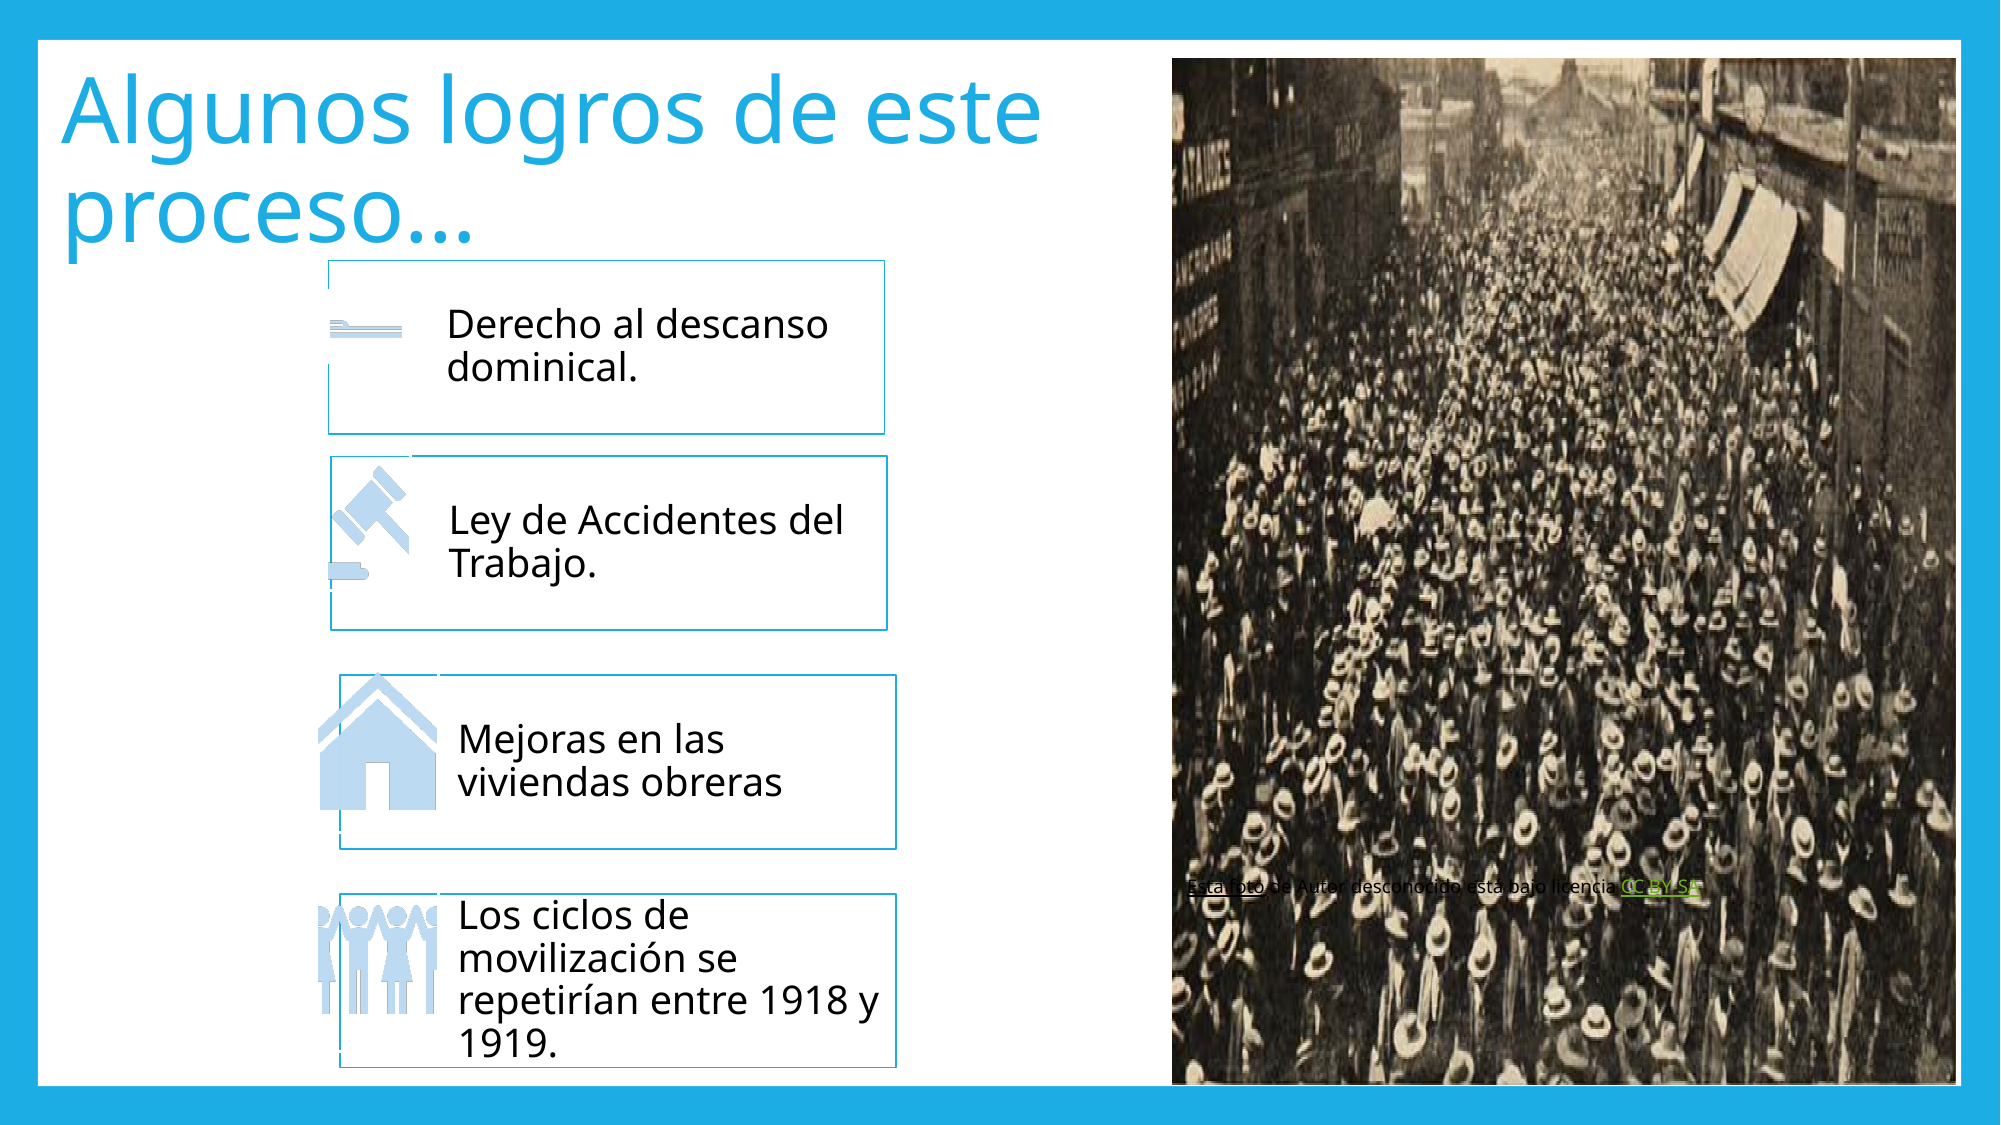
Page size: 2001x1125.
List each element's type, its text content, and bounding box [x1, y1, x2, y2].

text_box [53, 219, 1159, 1109]
title Algunos logros de este proceso… [46, 51, 1138, 275]
picture [1172, 57, 1956, 1086]
